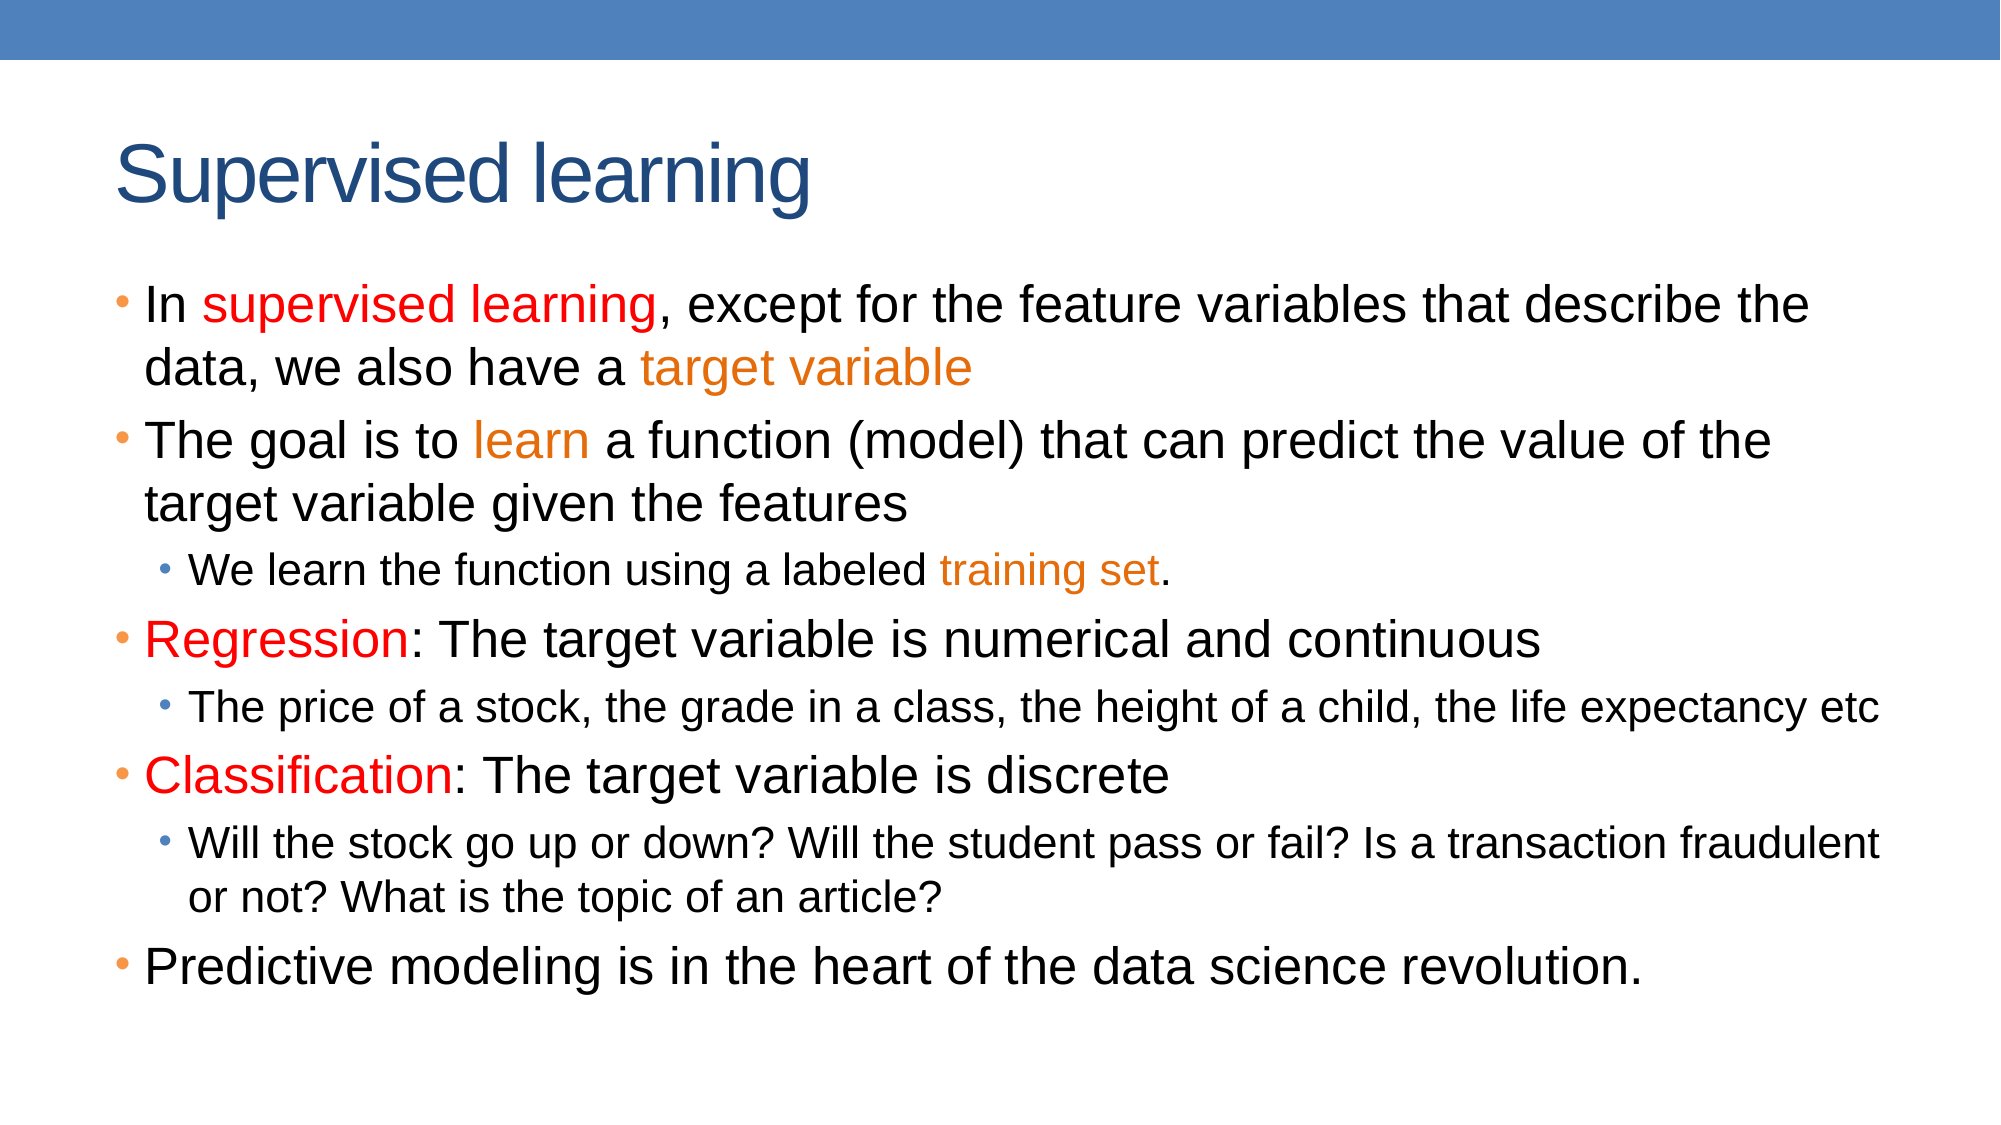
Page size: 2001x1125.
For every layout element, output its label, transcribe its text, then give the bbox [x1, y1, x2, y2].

list In supervised learning, except for the feature variables that describe the data, we also have a target variable The goal is to learn a function (model) that can predict the value of the target variable given the features We learn the function using a labeled training set. Regression: The target variable is numerical and continuous The price of a stock, the grade in a class, the height of a child, the life expectancy etc Classification: The target variable is discrete Will the stock go up or down? Will the student pass or fail? Is a transaction fraudulent or not? What is the topic of an article? Predictive modeling is in the heart of the data science revolution. [99, 262, 1900, 1063]
title Supervised learning [99, 87, 1900, 250]
